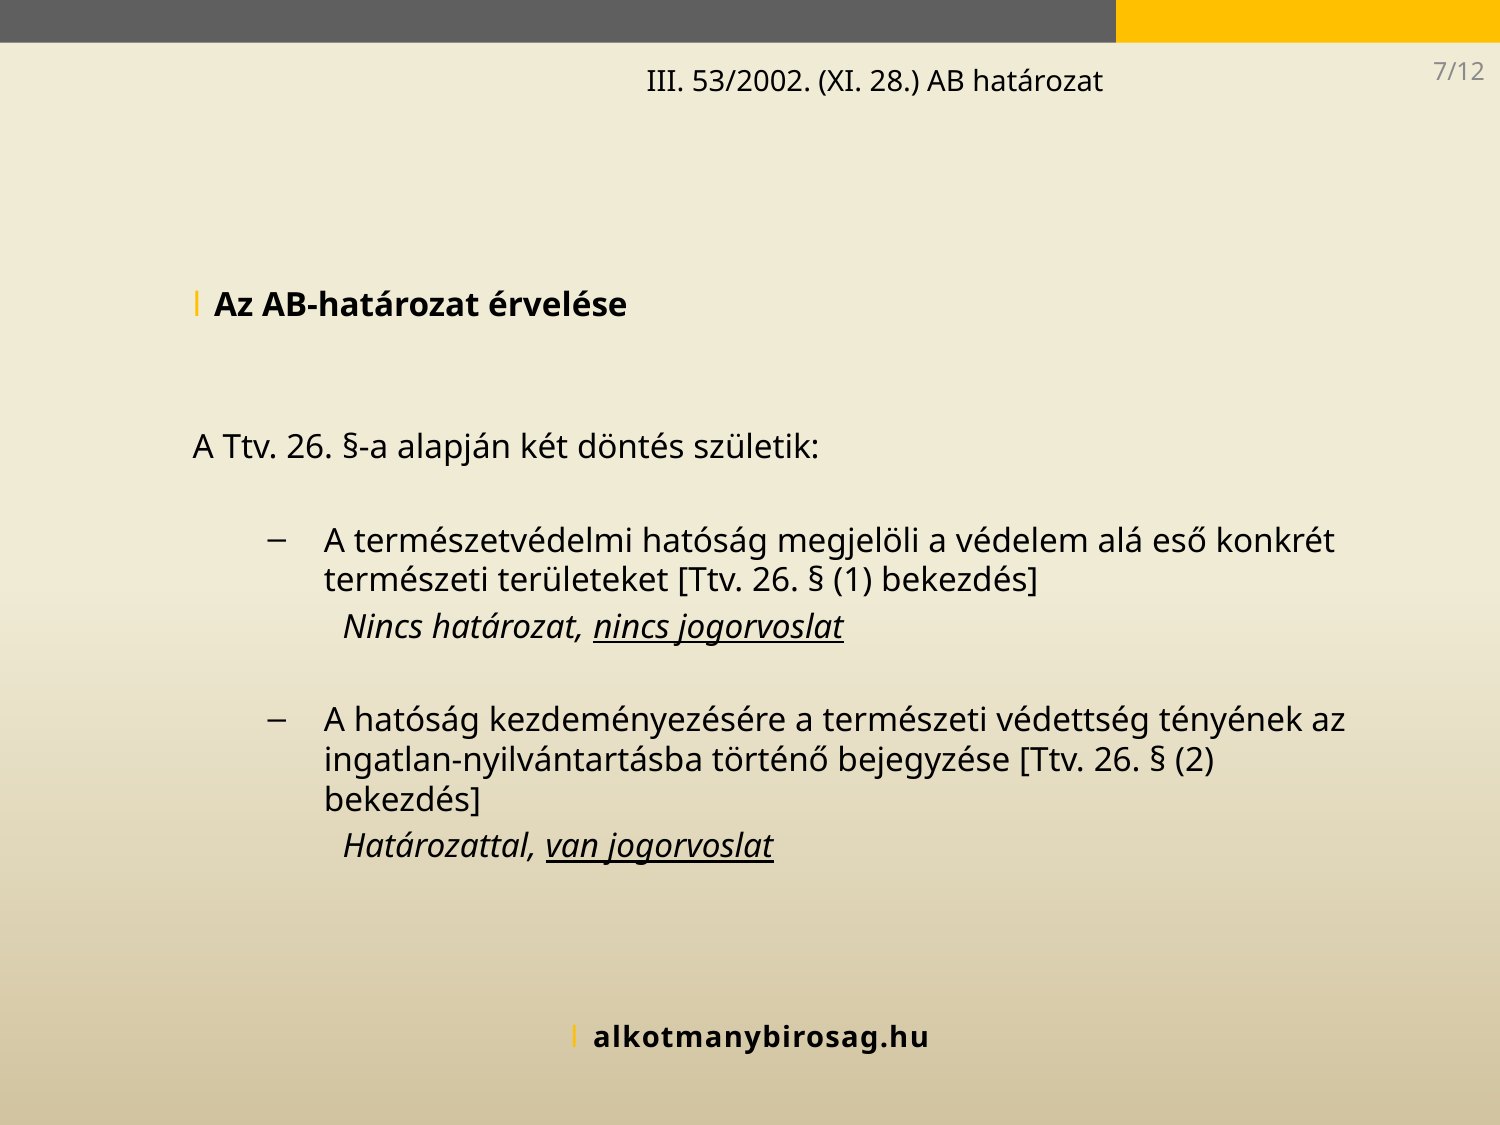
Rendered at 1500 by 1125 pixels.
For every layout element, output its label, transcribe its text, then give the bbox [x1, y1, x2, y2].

text_box [0, 0, 1114, 45]
slide_number 7/12 [1149, 42, 1500, 103]
text_box III. 53/2002. (XI. 28.) AB határozat [631, 54, 1400, 175]
text_box l alkotmanybirosag.hu [549, 1011, 951, 1061]
list l Az AB-határozat érvelése A Ttv. 26. §-a alapján két döntés születik: A természetvédelmi hatóság megjelöli a védelem alá eső konkrét természeti területeket [Ttv. 26. § (1) bekezdés] Nincs határozat, nincs jogorvoslat A hatóság kezdeményezésére a természeti védettség tényének az ingatlan-nyilvántartásba történő bejegyzése [Ttv. 26. § (2) bekezdés] Határozattal, van jogorvoslat [112, 125, 1388, 1000]
text_box [1114, 0, 1500, 45]
